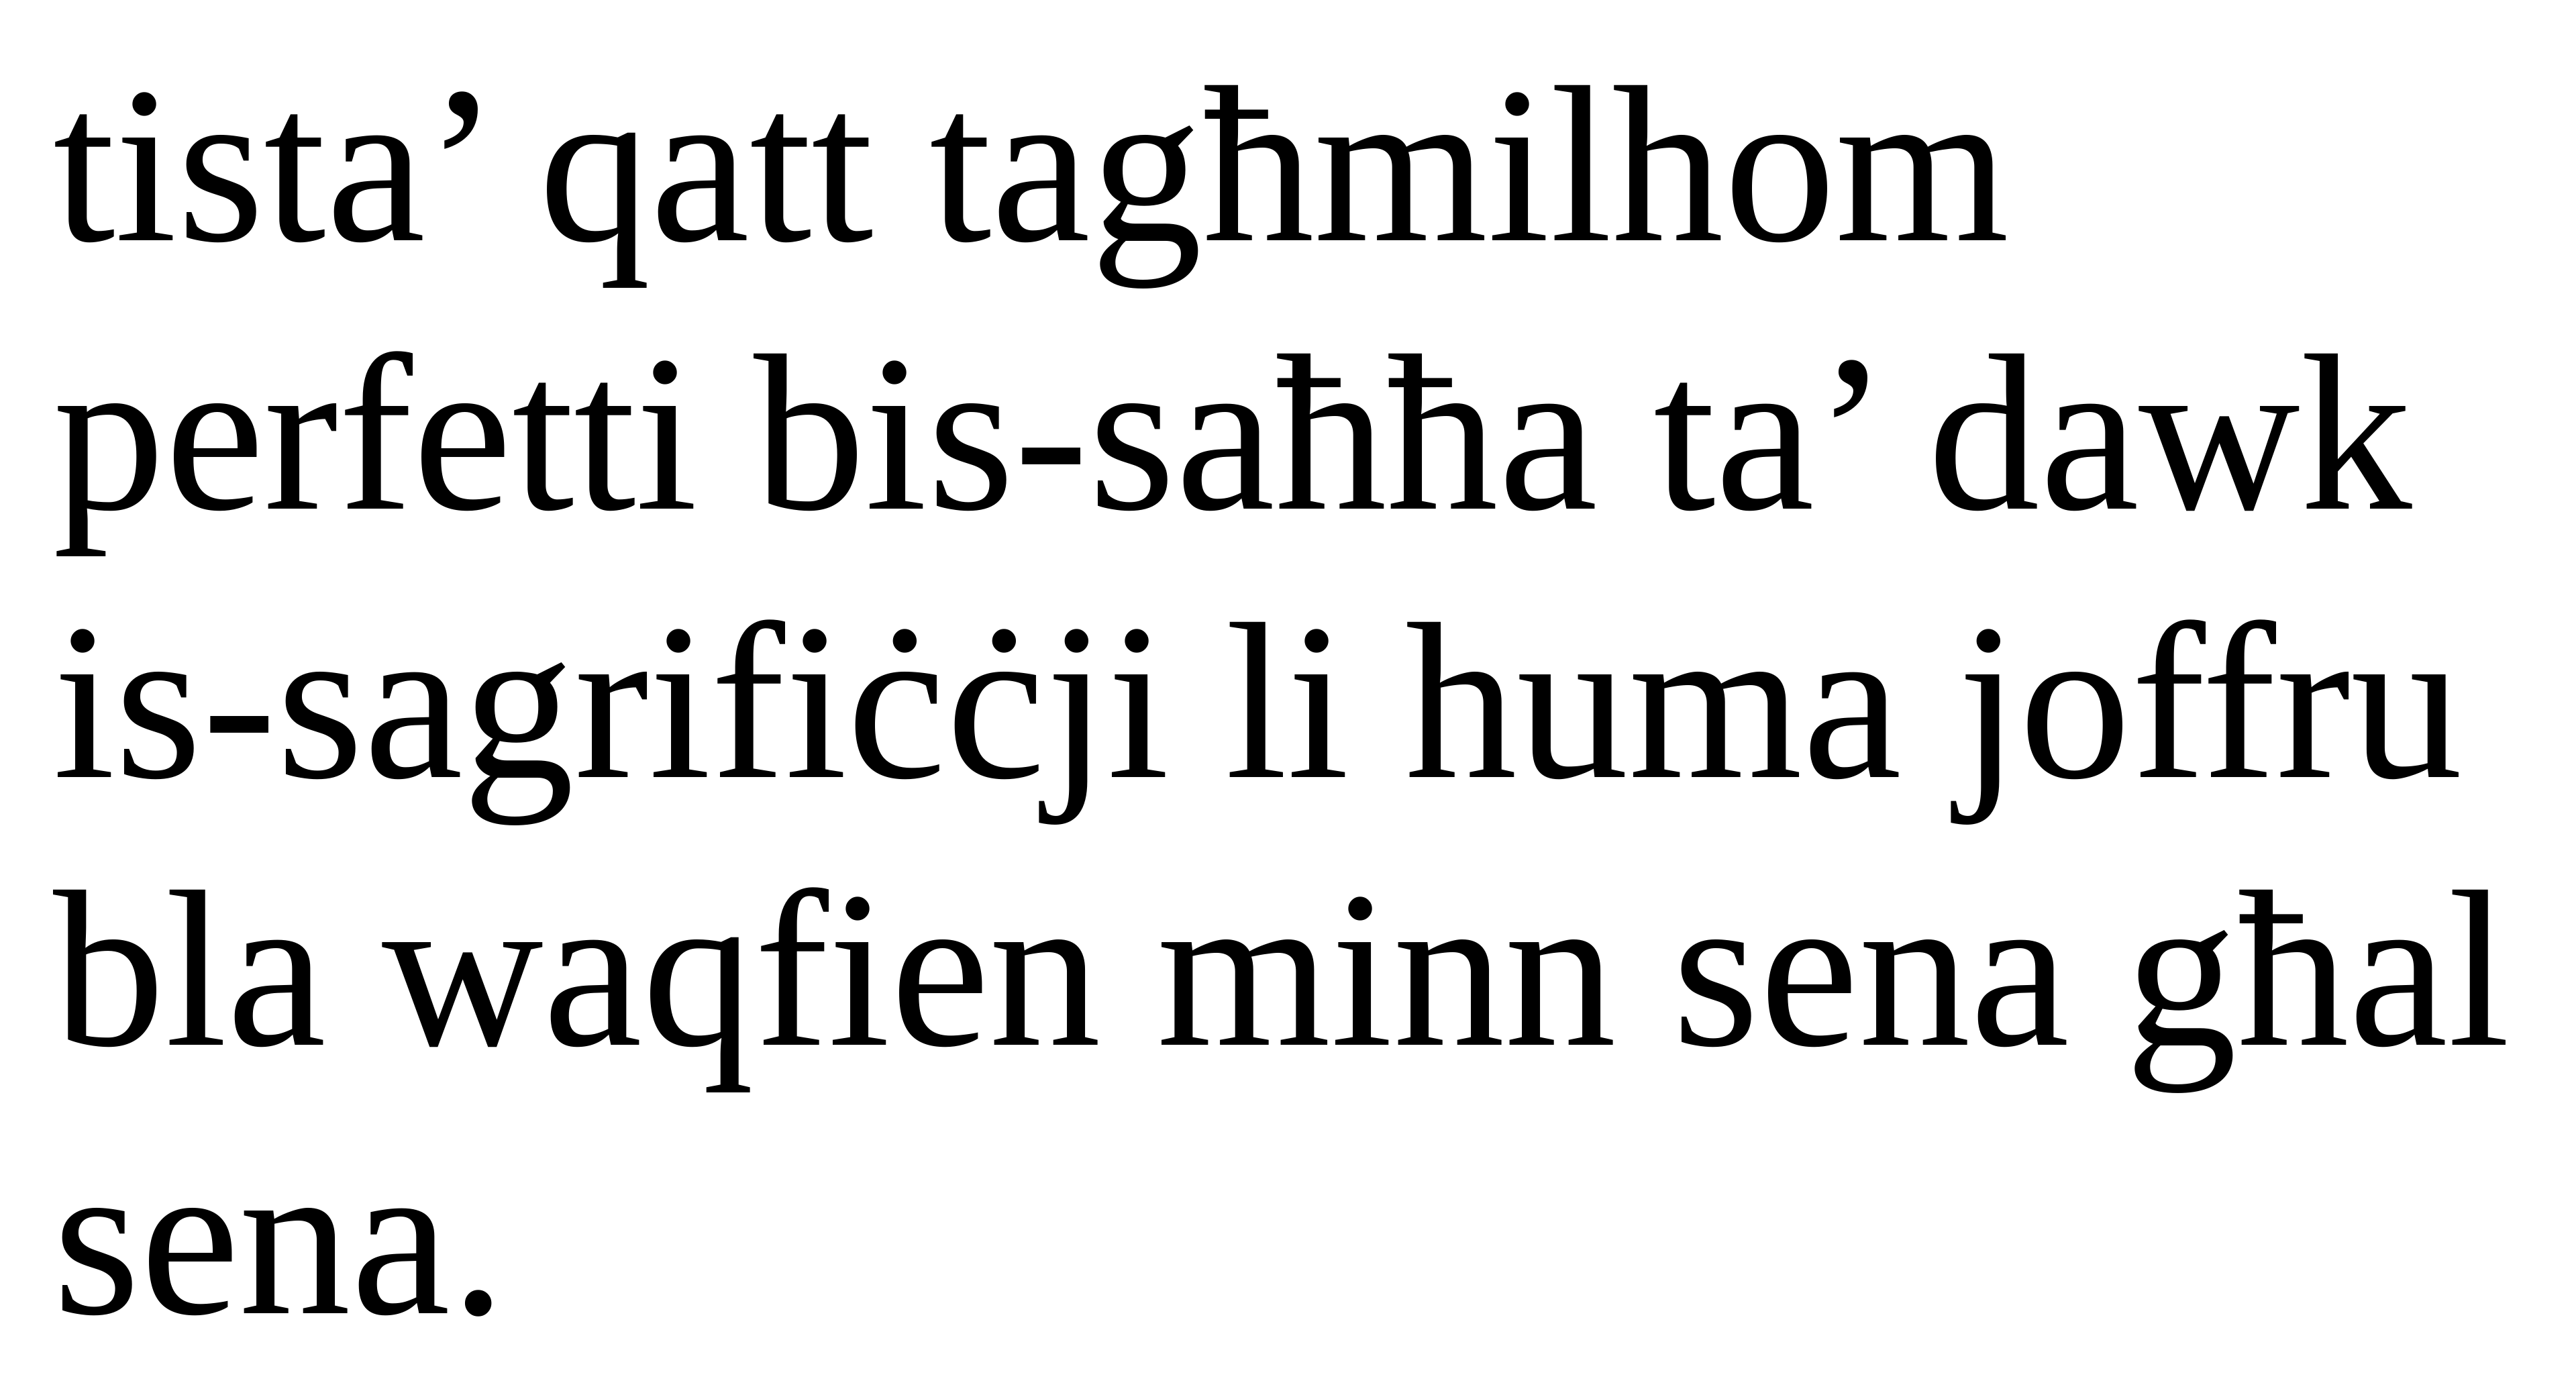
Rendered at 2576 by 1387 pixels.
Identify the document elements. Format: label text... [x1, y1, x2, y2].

text_box tista’ qatt tagħmilhom perfetti bis-saħħa ta’ dawk is-sagrifiċċji li huma joffru bla waqfien minn sena għal sena. [43, 11, 2532, 1364]
